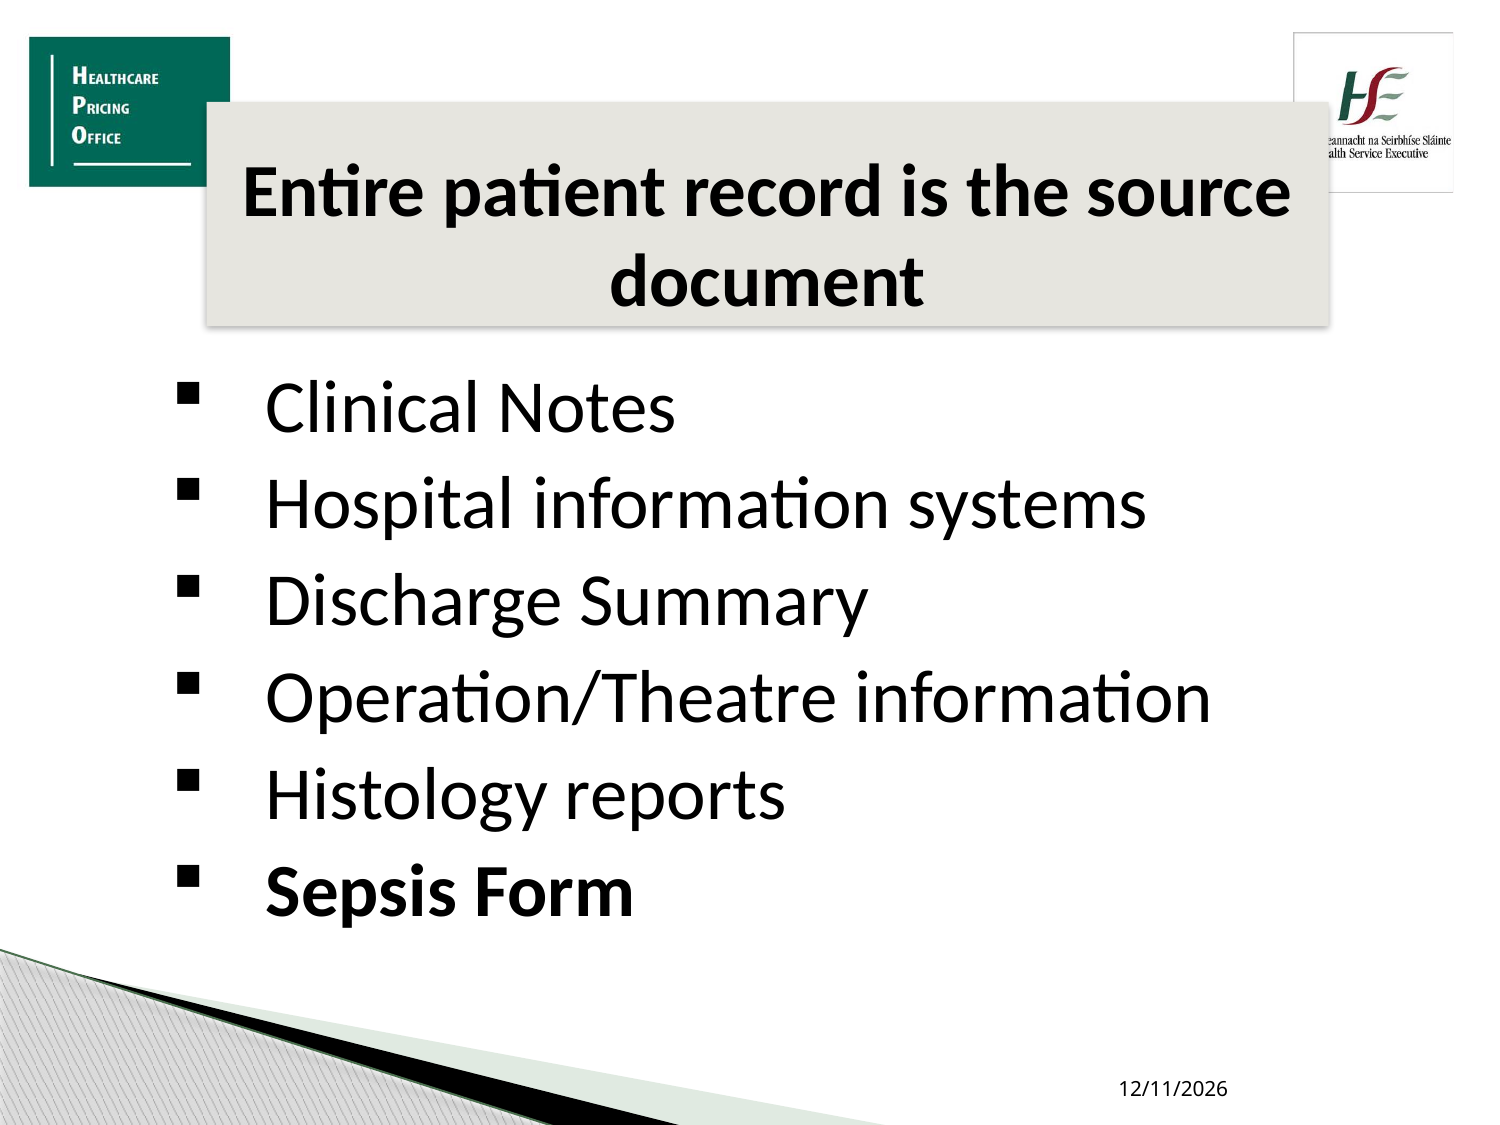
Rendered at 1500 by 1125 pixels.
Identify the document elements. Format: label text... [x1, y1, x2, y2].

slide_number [1103, 1051, 1419, 1112]
list Clinical Notes Hospital information systems Discharge Summary Operation/Theatre information Histology reports Sepsis Form [92, 349, 1443, 1093]
picture [17, 15, 243, 193]
picture [1293, 32, 1454, 193]
text_box Entire patient record is the source document [202, 97, 1333, 331]
